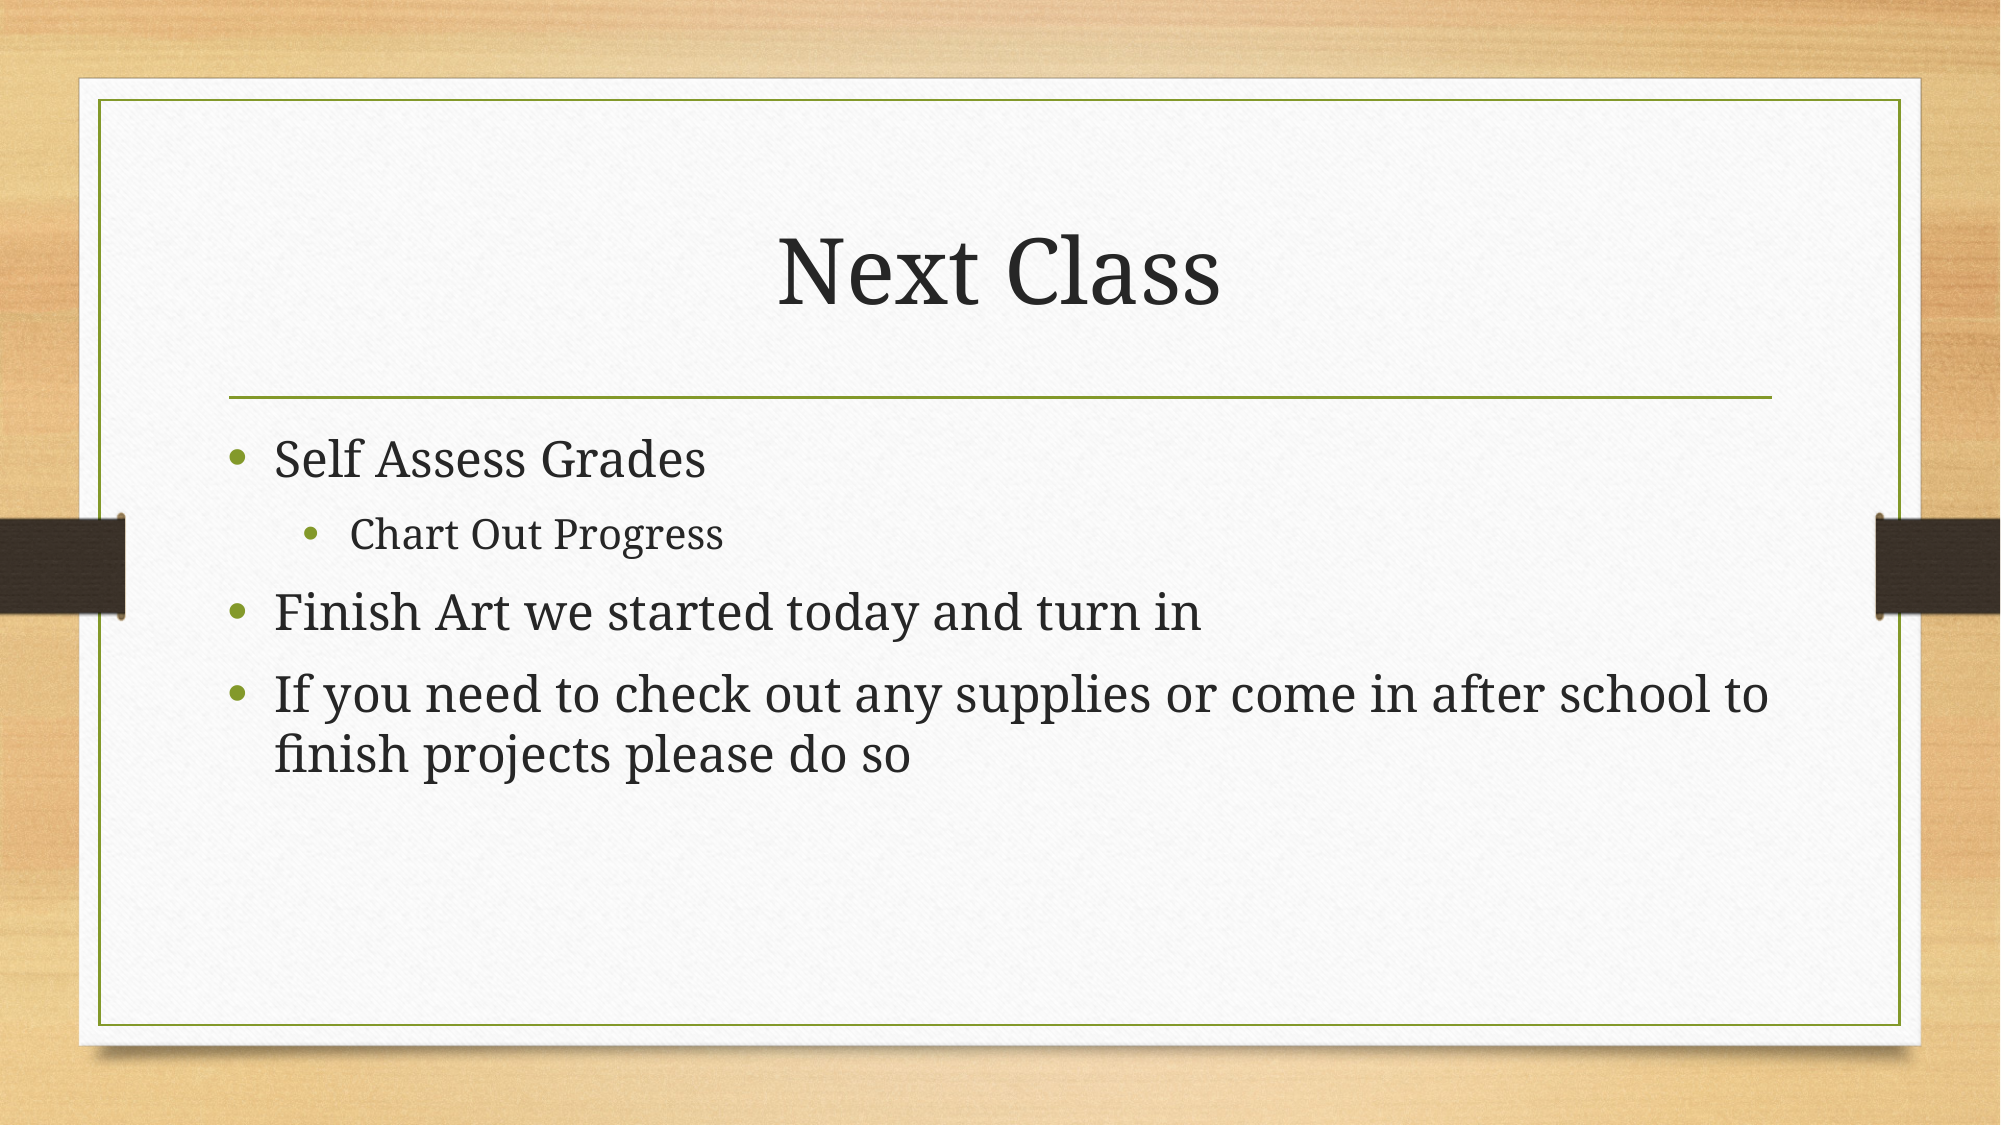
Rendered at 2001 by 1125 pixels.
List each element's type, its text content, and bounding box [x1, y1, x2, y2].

picture [0, 0, 2001, 1125]
title Next Class [212, 161, 1788, 375]
list Self Assess Grades Chart Out Progress Finish Art we started today and turn in If you need to check out any supplies or come in after school to finish projects please do so [212, 419, 1788, 964]
